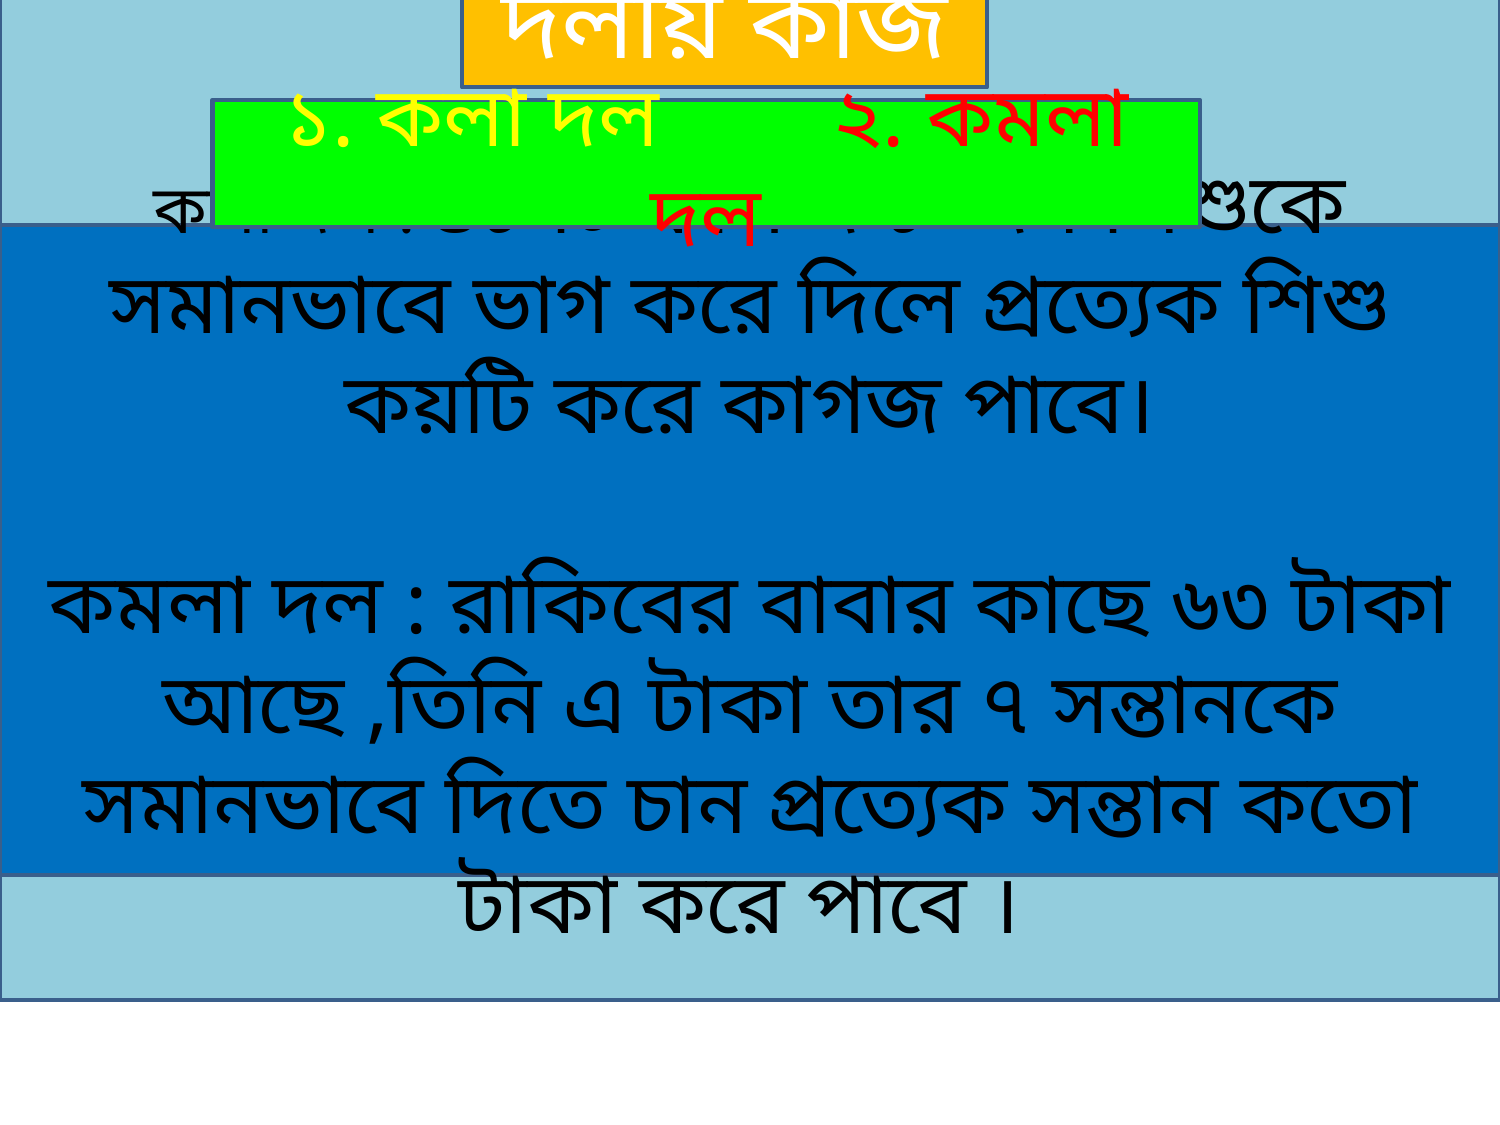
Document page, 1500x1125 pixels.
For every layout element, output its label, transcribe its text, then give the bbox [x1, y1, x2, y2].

text_box [0, 0, 1500, 223]
text_box ১. কলা দল ২. কমলা দল [210, 98, 1202, 229]
text_box দলীয় কাজ [460, 0, 989, 89]
text_box কলা দল : ৪৮ টি কাগজ ৮ জন শিশুকে সমানভাবে ভাগ করে দিলে প্রত্যেক শিশু কয়টি করে কাগজ পাবে। কমলা দল : রাকিবের বাবার কাছে ৬৩ টাকা আছে ,তিনি এ টাকা তার ৭ সন্তানকে সমানভাবে দিতে চান প্রত্যেক সন্তান কতো টাকা করে পাবে । [0, 223, 1500, 877]
text_box [0, 877, 1500, 1002]
